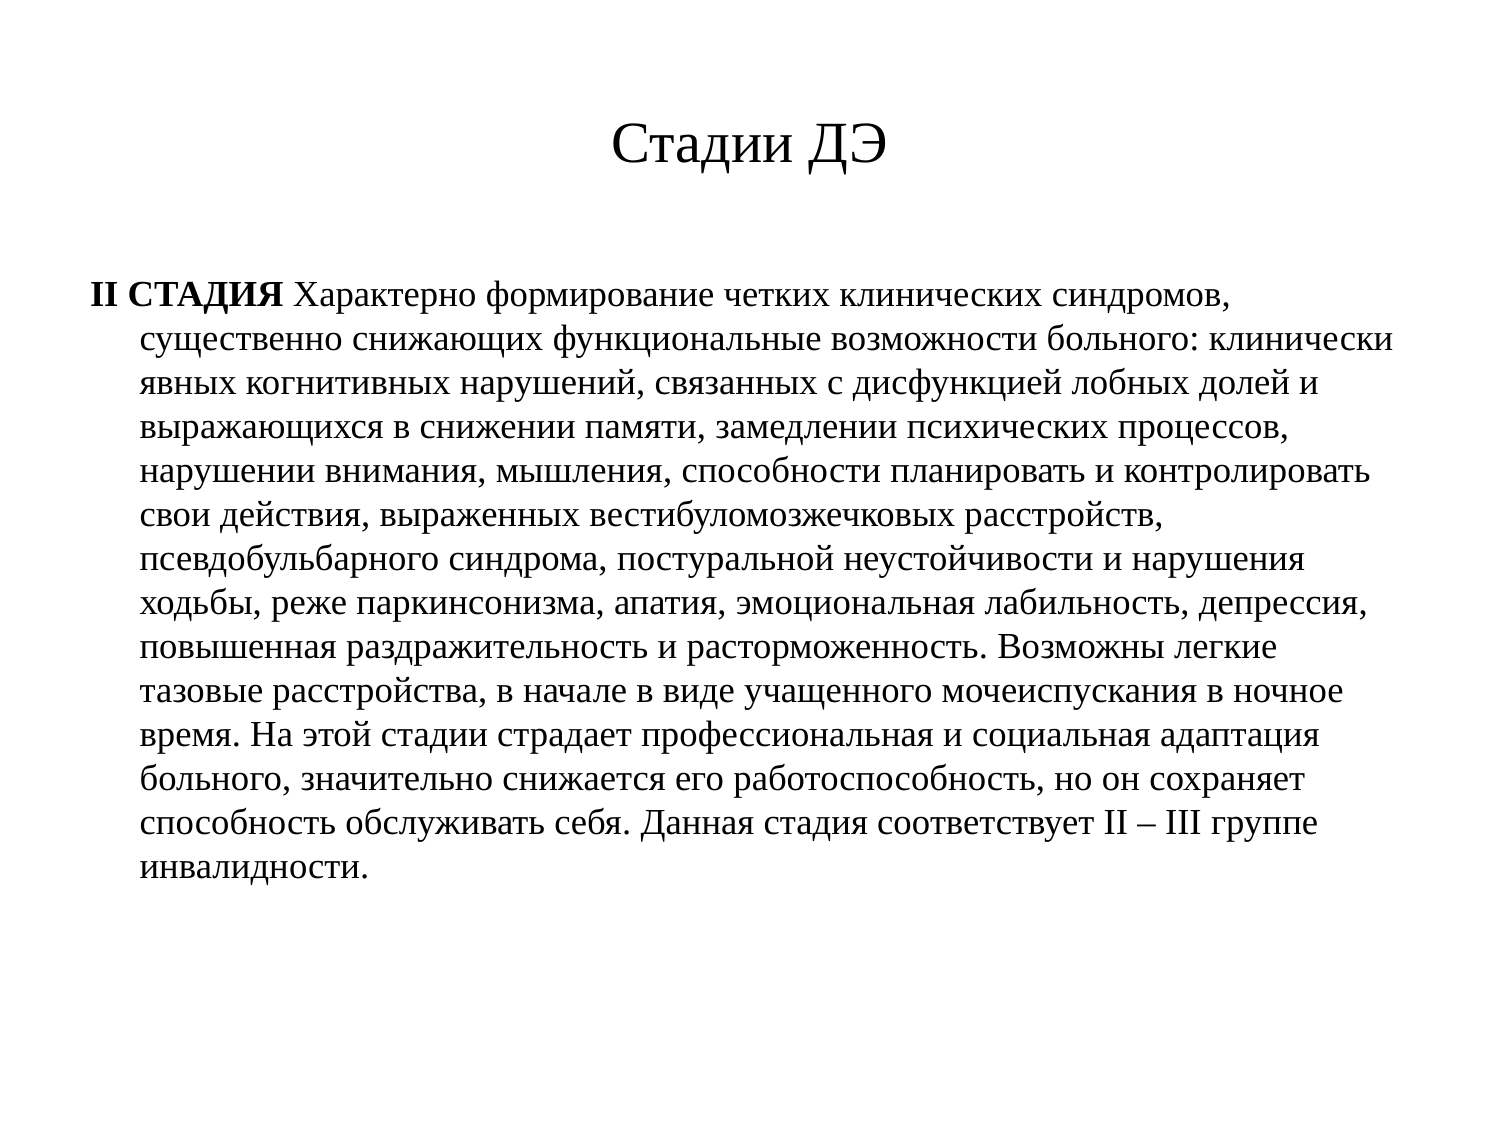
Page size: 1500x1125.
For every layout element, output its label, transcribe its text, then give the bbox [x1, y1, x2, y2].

list II СТАДИЯ Характерно формирование четких клинических синдромов, существенно снижающих функциональные возможности больного: клинически явных когнитивных нарушений, связанных с дисфункцией лобных долей и выражающихся в снижении памяти, замедлении психических процессов, нарушении внимания, мышления, способности планировать и контролировать свои действия, выраженных вестибуломозжечковых расстройств, псевдобульбарного синдрома, постуральной неустойчивости и нарушения ходьбы, реже паркинсонизма, апатия, эмоциональная лабильность, депрессия, повышенная раздражительность и расторможенность. Возможны легкие тазовые расстройства, в начале в виде учащенного мочеиспускания в ночное время. На этой стадии страдает профессиональная и социальная адаптация больного, значительно снижается его работоспособность, но он сохраняет способность обслуживать себя. Данная стадия соответствует II – III группе инвалидности. [75, 262, 1425, 1005]
title Стадии ДЭ [75, 45, 1425, 233]
